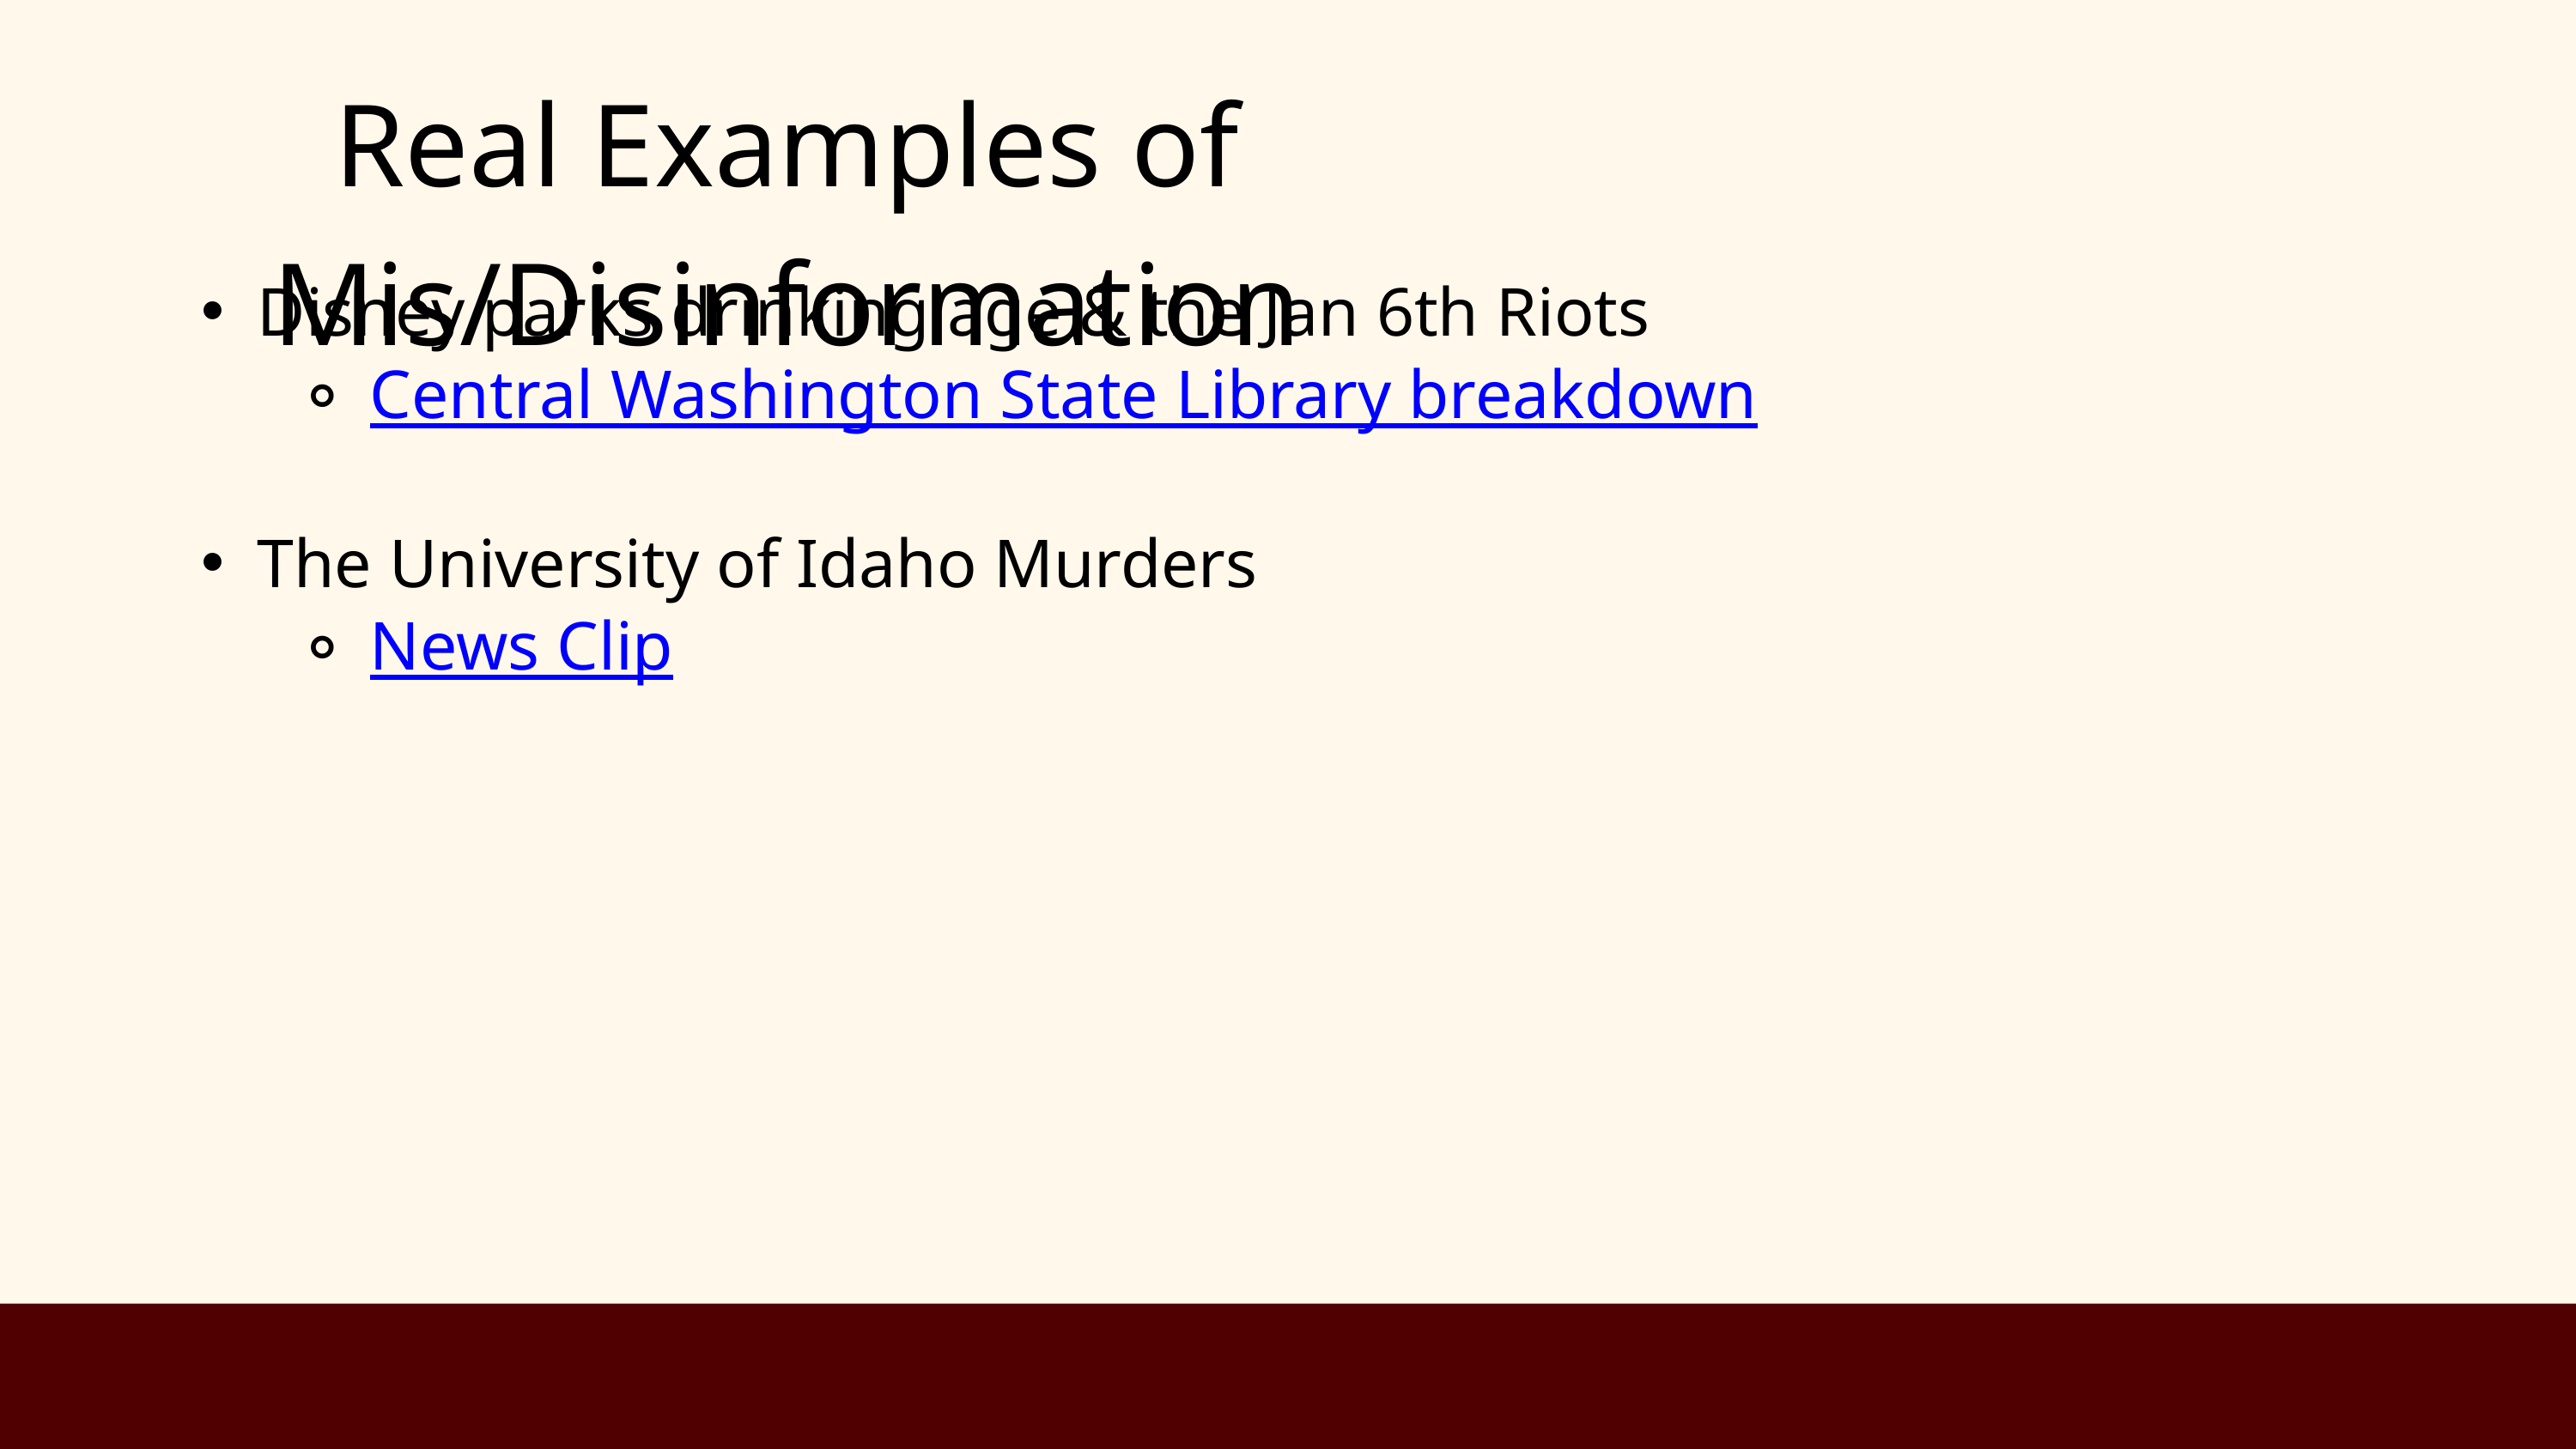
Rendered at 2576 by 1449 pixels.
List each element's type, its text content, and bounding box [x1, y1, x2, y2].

text_box Real Examples of Mis/Disinformation [95, 50, 1479, 368]
text_box Disney parks drinking age & the Jan 6th Riots Central Washington State Library breakdown [144, 257, 2316, 443]
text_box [0, 1303, 2576, 1449]
text_box The University of Idaho Murders News Clip [144, 508, 2316, 972]
